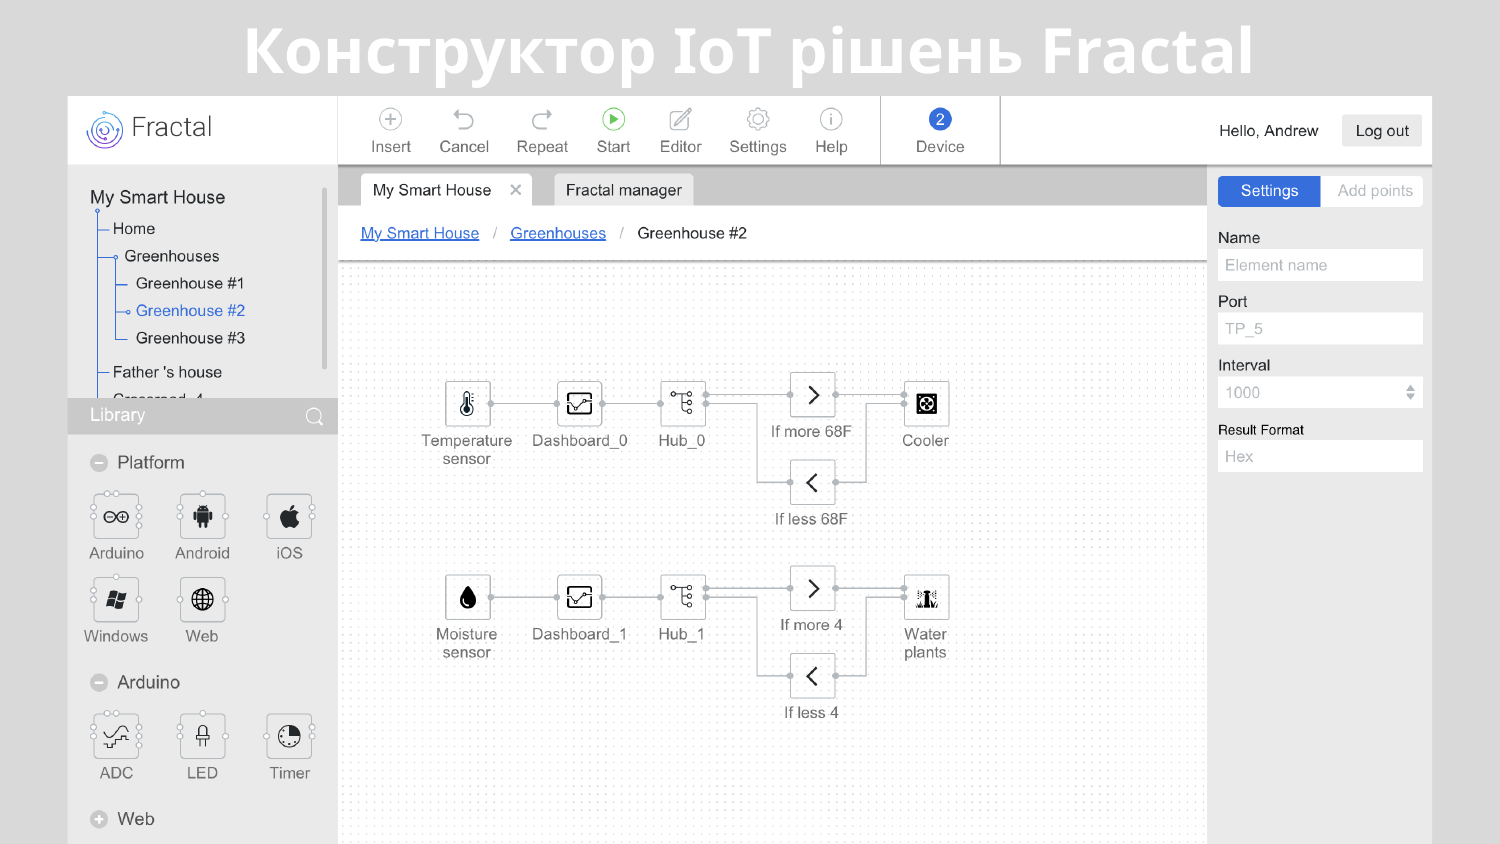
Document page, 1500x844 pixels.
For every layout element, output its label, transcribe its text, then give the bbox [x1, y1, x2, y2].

text_box Конструктор IoT рішень Fractal [0, 0, 1500, 97]
picture [67, 95, 1433, 844]
